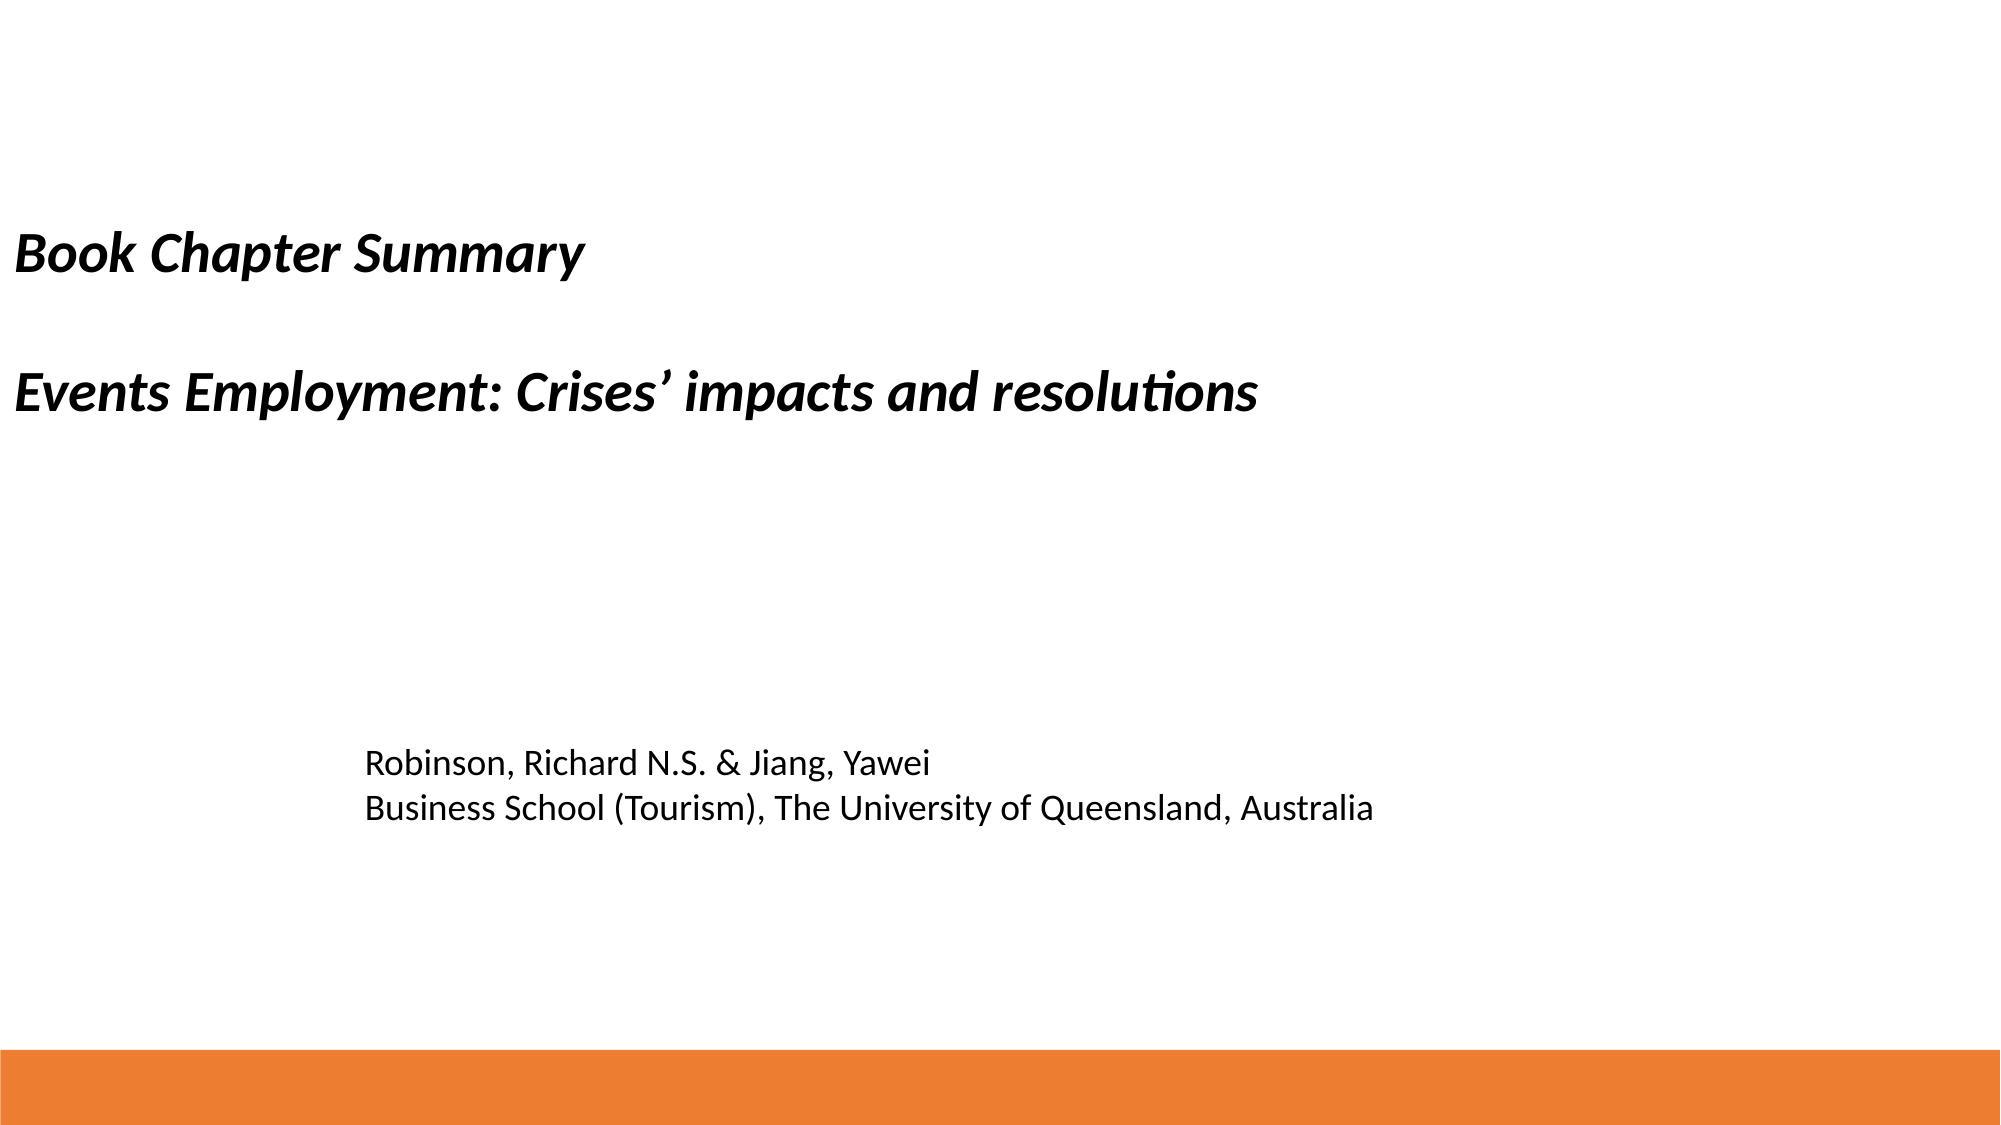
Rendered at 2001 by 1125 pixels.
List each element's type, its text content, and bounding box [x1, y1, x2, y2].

subtitle Robinson, Richard N.S. & Jiang, Yawei Business School (Tourism), The University of Queensland, Australia [350, 730, 2000, 919]
title Book Chapter Summary Events Employment: Crises’ impacts and resolutions [0, 206, 1650, 500]
